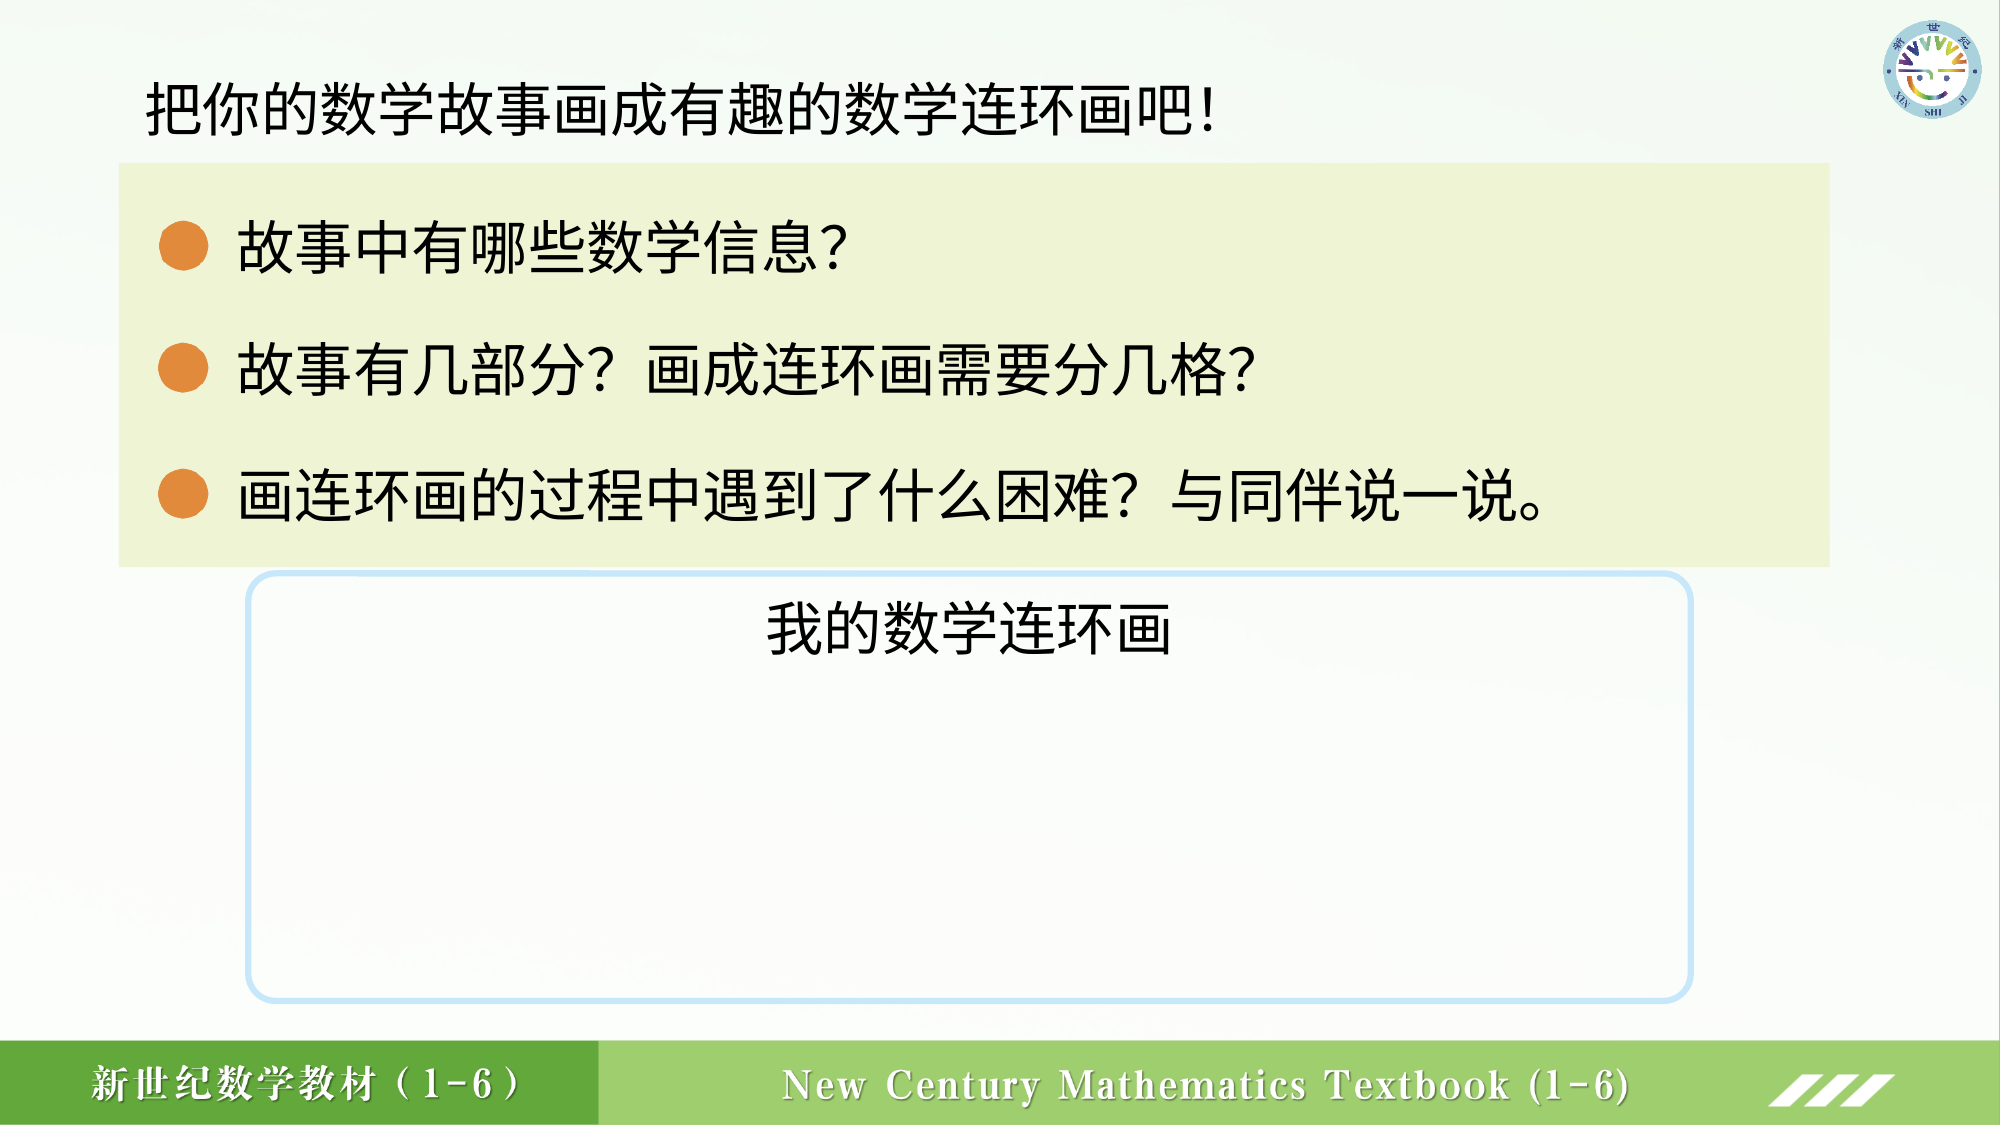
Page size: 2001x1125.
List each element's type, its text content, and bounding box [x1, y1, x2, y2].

text_box [118, 162, 1831, 568]
text_box 画连环画的过程中遇到了什么困难？与同伴说一说。 [222, 451, 1876, 537]
text_box 故事有几部分？画成连环画需要分几格？ [222, 325, 1876, 411]
picture [0, 0, 2000, 1125]
text_box 故事中有哪些数学信息？ [222, 203, 1876, 289]
text_box 我的数学连环画 [740, 584, 1199, 670]
text_box [247, 572, 1692, 1002]
text_box 把你的数学故事画成有趣的数学连环画吧！ [129, 65, 1831, 151]
